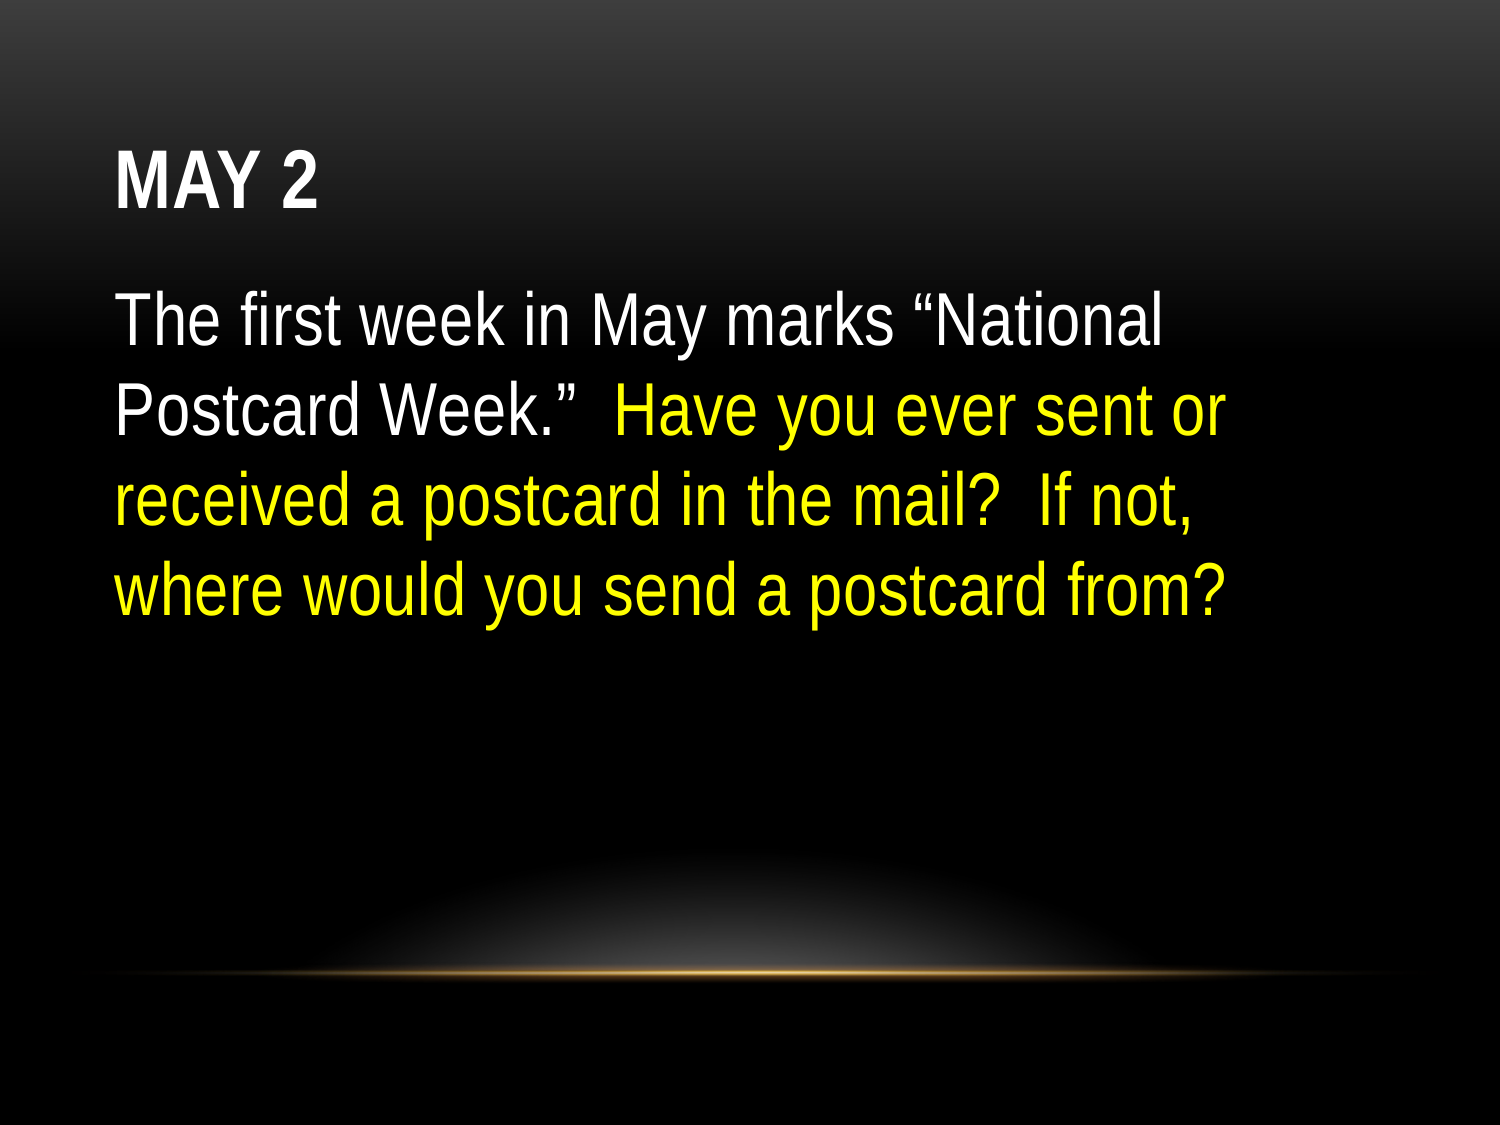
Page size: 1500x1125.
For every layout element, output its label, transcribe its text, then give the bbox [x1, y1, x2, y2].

title May 2 [99, 45, 1400, 233]
list The first week in May marks “National Postcard Week.” Have you ever sent or received a postcard in the mail? If not, where would you send a postcard from? [99, 262, 1400, 938]
picture [0, 0, 1500, 1125]
